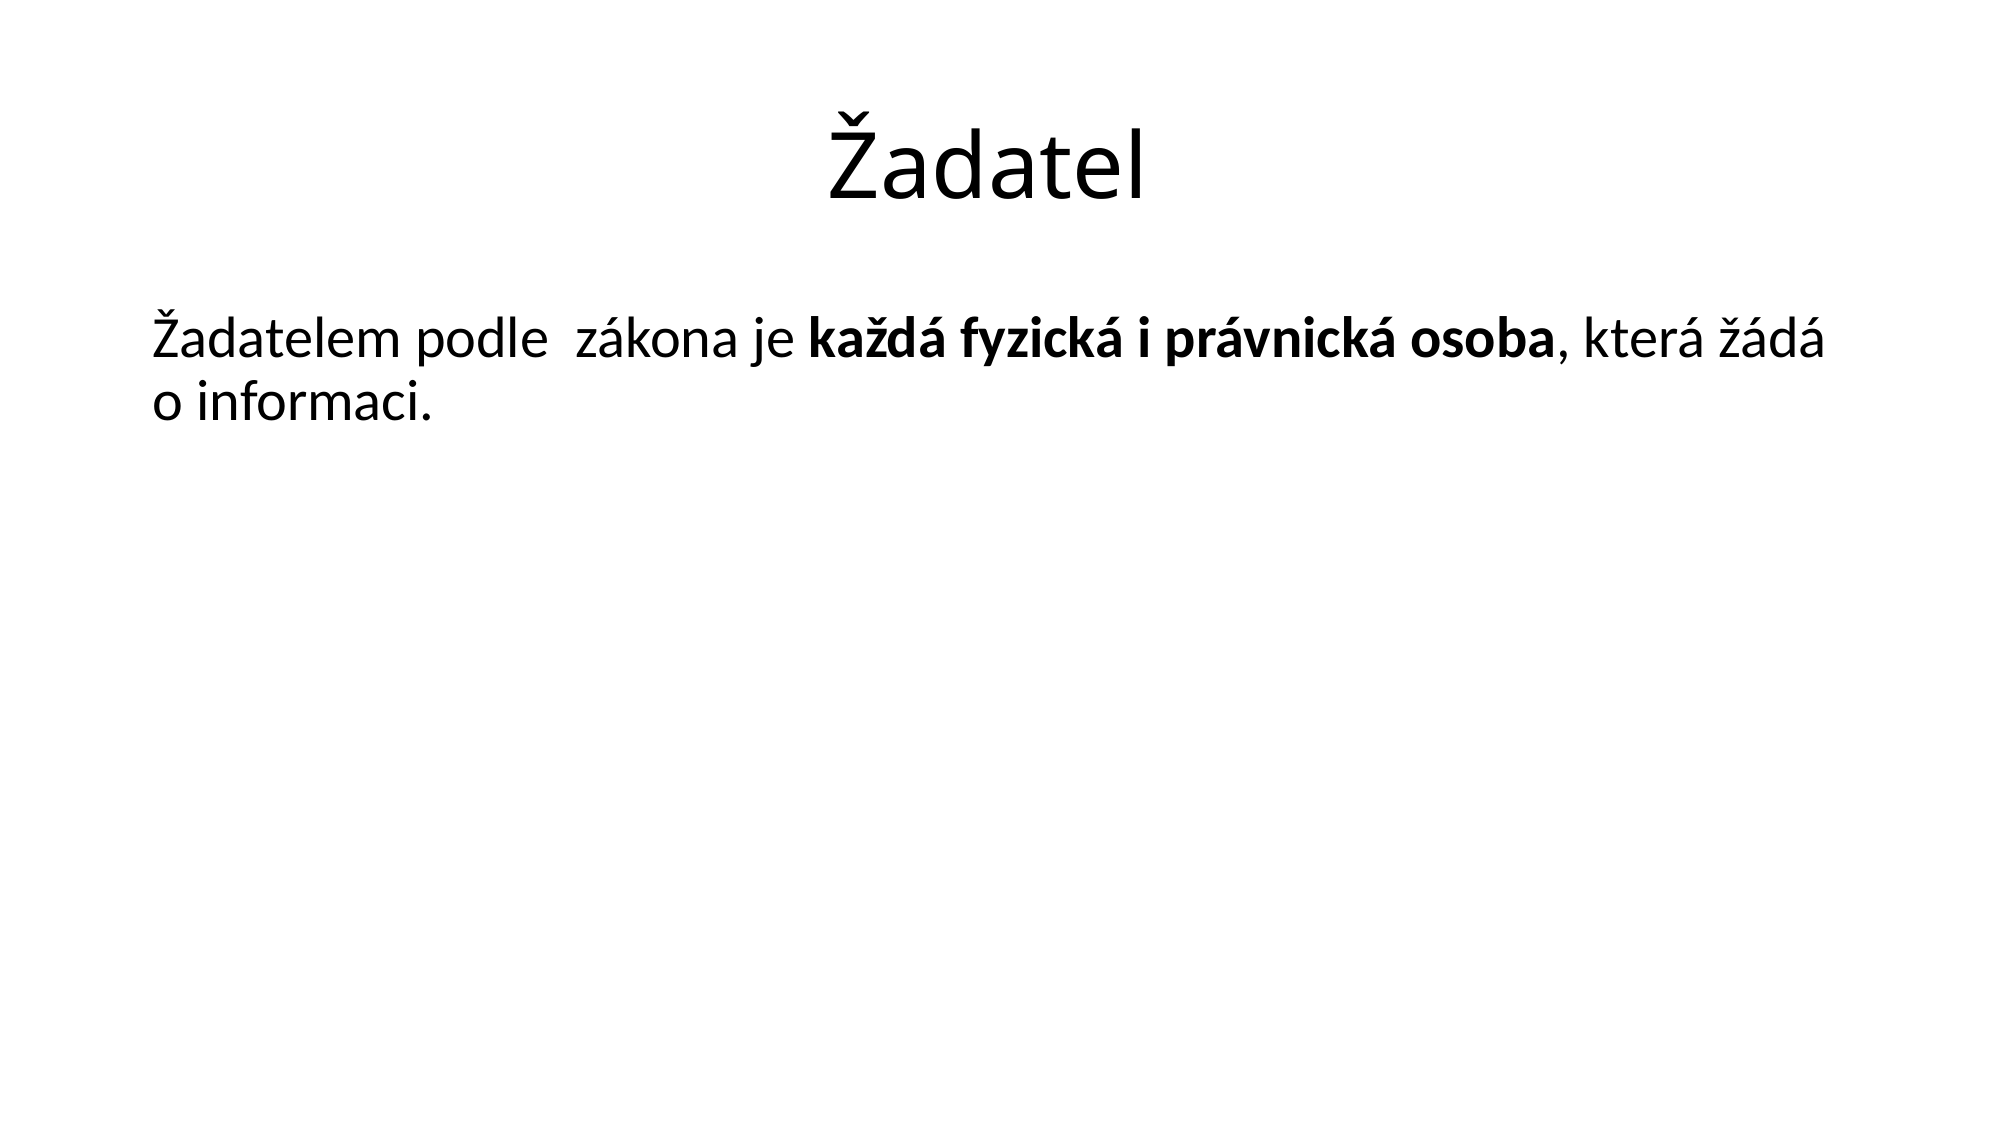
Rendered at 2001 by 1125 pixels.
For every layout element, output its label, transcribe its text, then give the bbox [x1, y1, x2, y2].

title Žadatel [137, 59, 1863, 278]
list Žadatelem podle zákona je každá fyzická i právnická osoba, která žádá o informaci. [137, 299, 1863, 1014]
